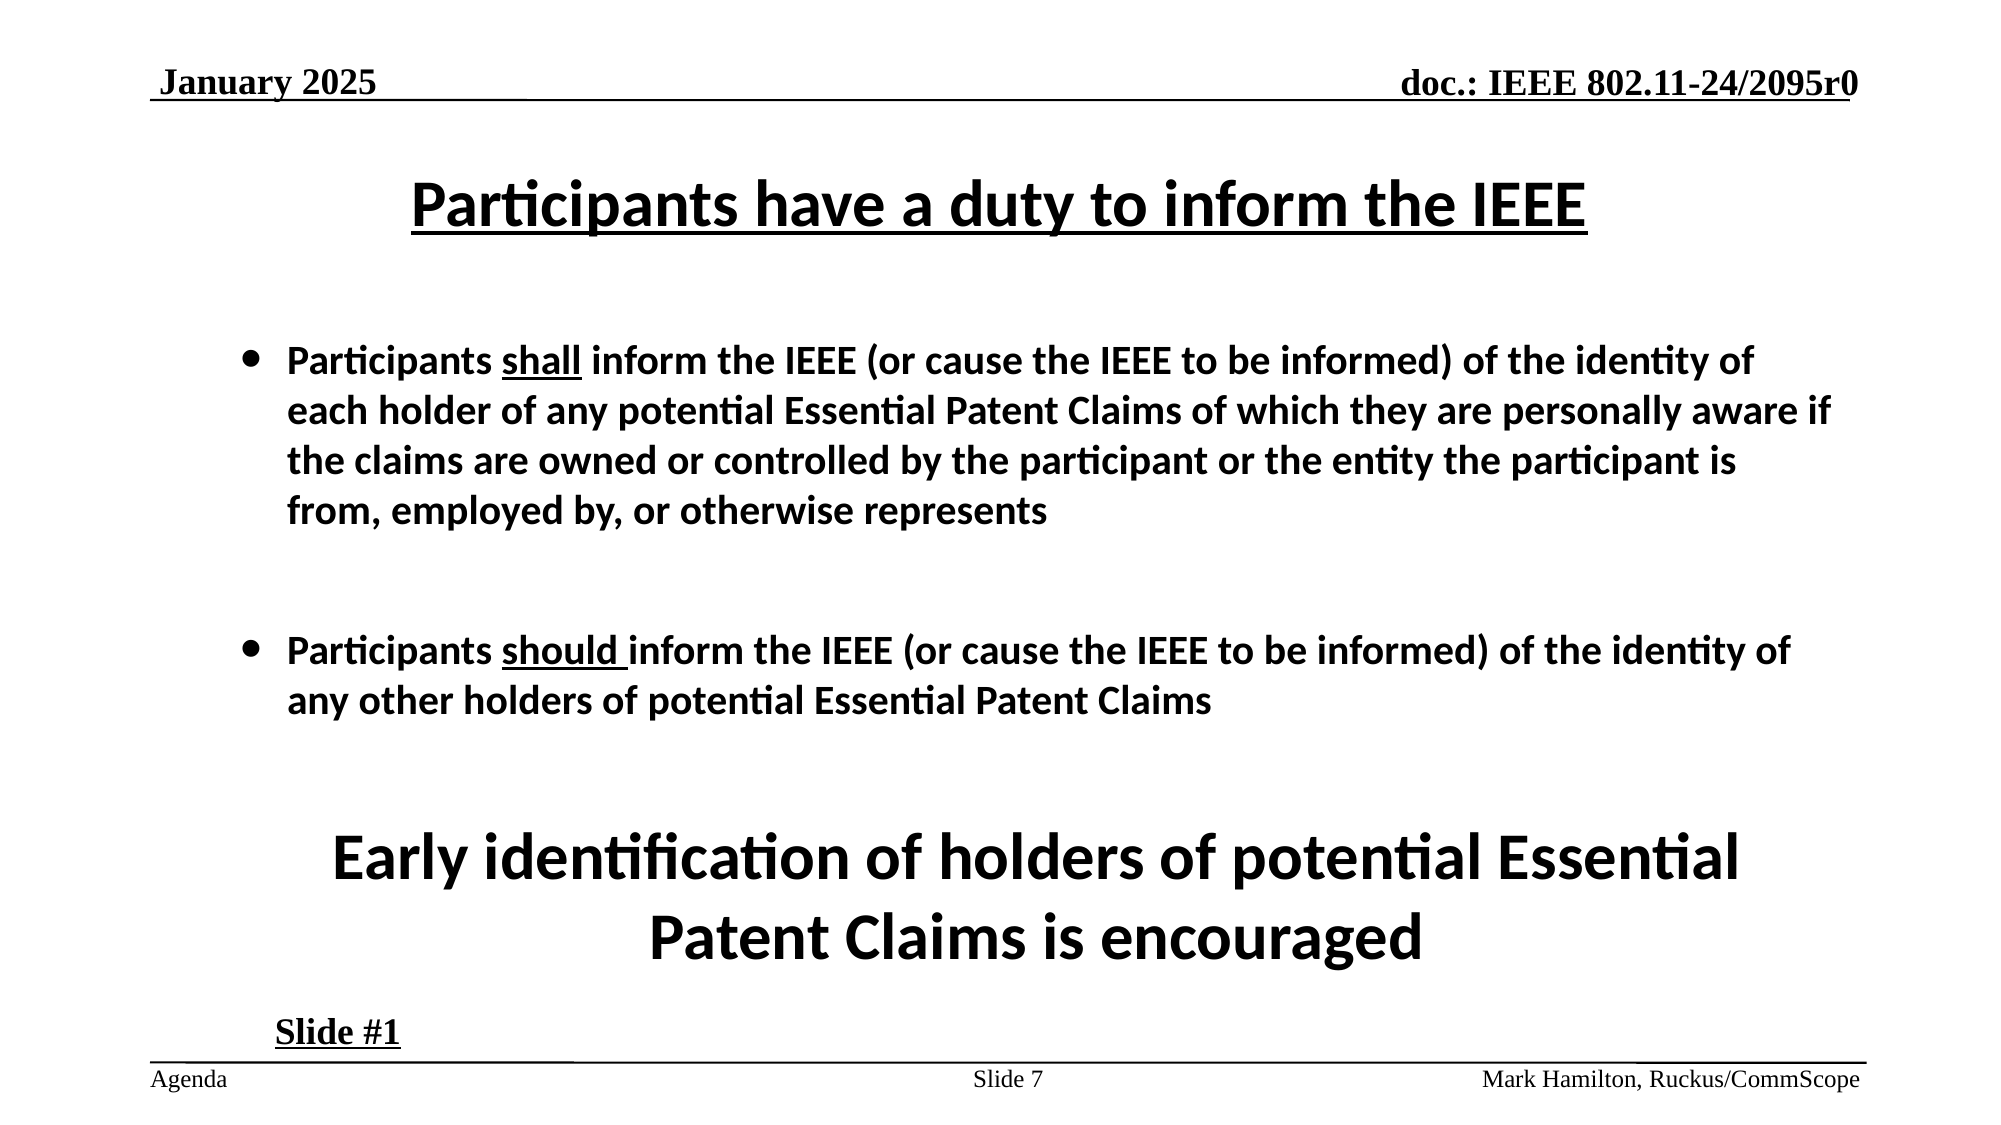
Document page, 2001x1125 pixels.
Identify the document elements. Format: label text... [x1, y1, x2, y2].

list Participants shall inform the IEEE (or cause the IEEE to be informed) of the identity of each holder of any potential Essential Patent Claims of which they are personally aware if the claims are owned or controlled by the participant or the entity the participant is from, employed by, or otherwise represents Participants should inform the IEEE (or cause the IEEE to be informed) of the identity of any other holders of potential Essential Patent Claims Early identification of holders of potential Essential Patent Claims is encouraged [149, 324, 1850, 1000]
text_box Slide #1 [260, 999, 417, 1060]
title Participants have a duty to inform the IEEE [149, 112, 1850, 288]
slide_number Slide 7 [950, 1061, 1067, 1123]
